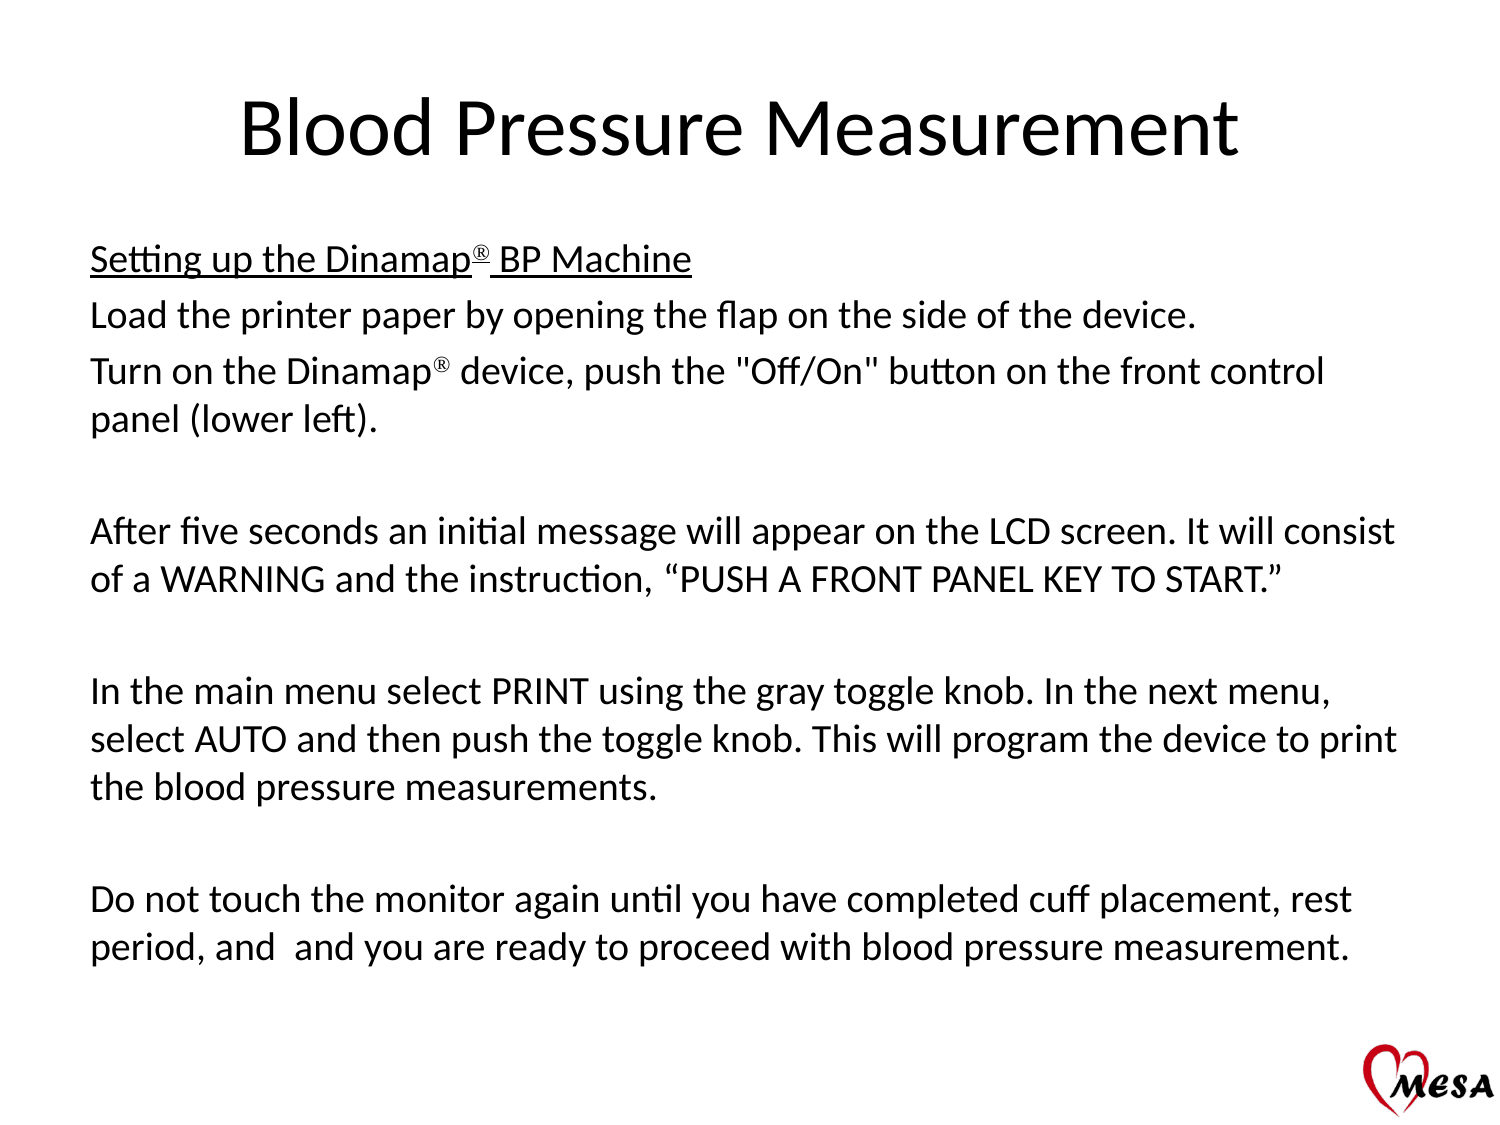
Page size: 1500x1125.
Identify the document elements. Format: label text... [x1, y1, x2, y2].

picture [1358, 1038, 1500, 1125]
list Setting up the Dinamap BP Machine Load the printer paper by opening the flap on the side of the device. Turn on the Dinamap device, push the "Off/On" button on the front control panel (lower left). After five seconds an initial message will appear on the LCD screen. It will consist of a warning and the instruction, “push a front panel key to start.” In the main menu select print using the gray toggle knob. In the next menu, select auto and then push the toggle knob. This will program the device to print the blood pressure measurements. Do not touch the monitor again until you have completed cuff placement, rest period, and and you are ready to proceed with blood pressure measurement. [75, 224, 1425, 1013]
title Blood Pressure Measurement [75, 45, 1425, 200]
